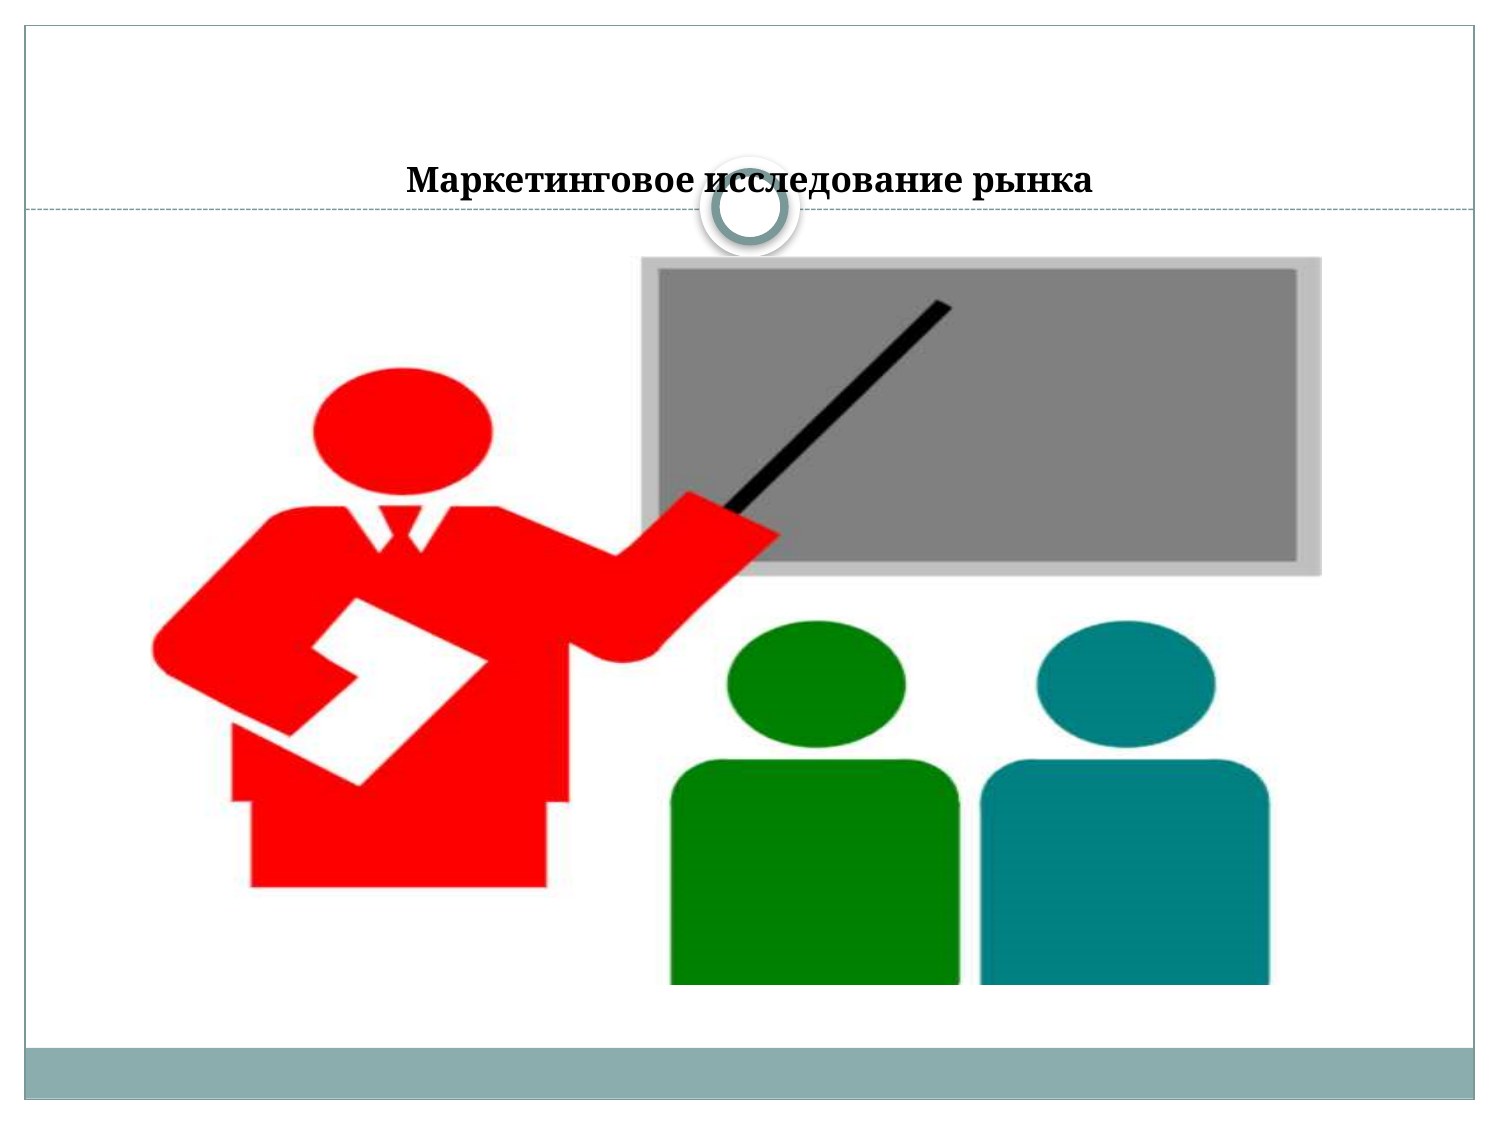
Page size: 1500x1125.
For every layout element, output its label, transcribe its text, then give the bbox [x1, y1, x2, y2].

title Маркетинговое исследование рынка [75, 149, 1425, 291]
picture [149, 256, 1323, 985]
